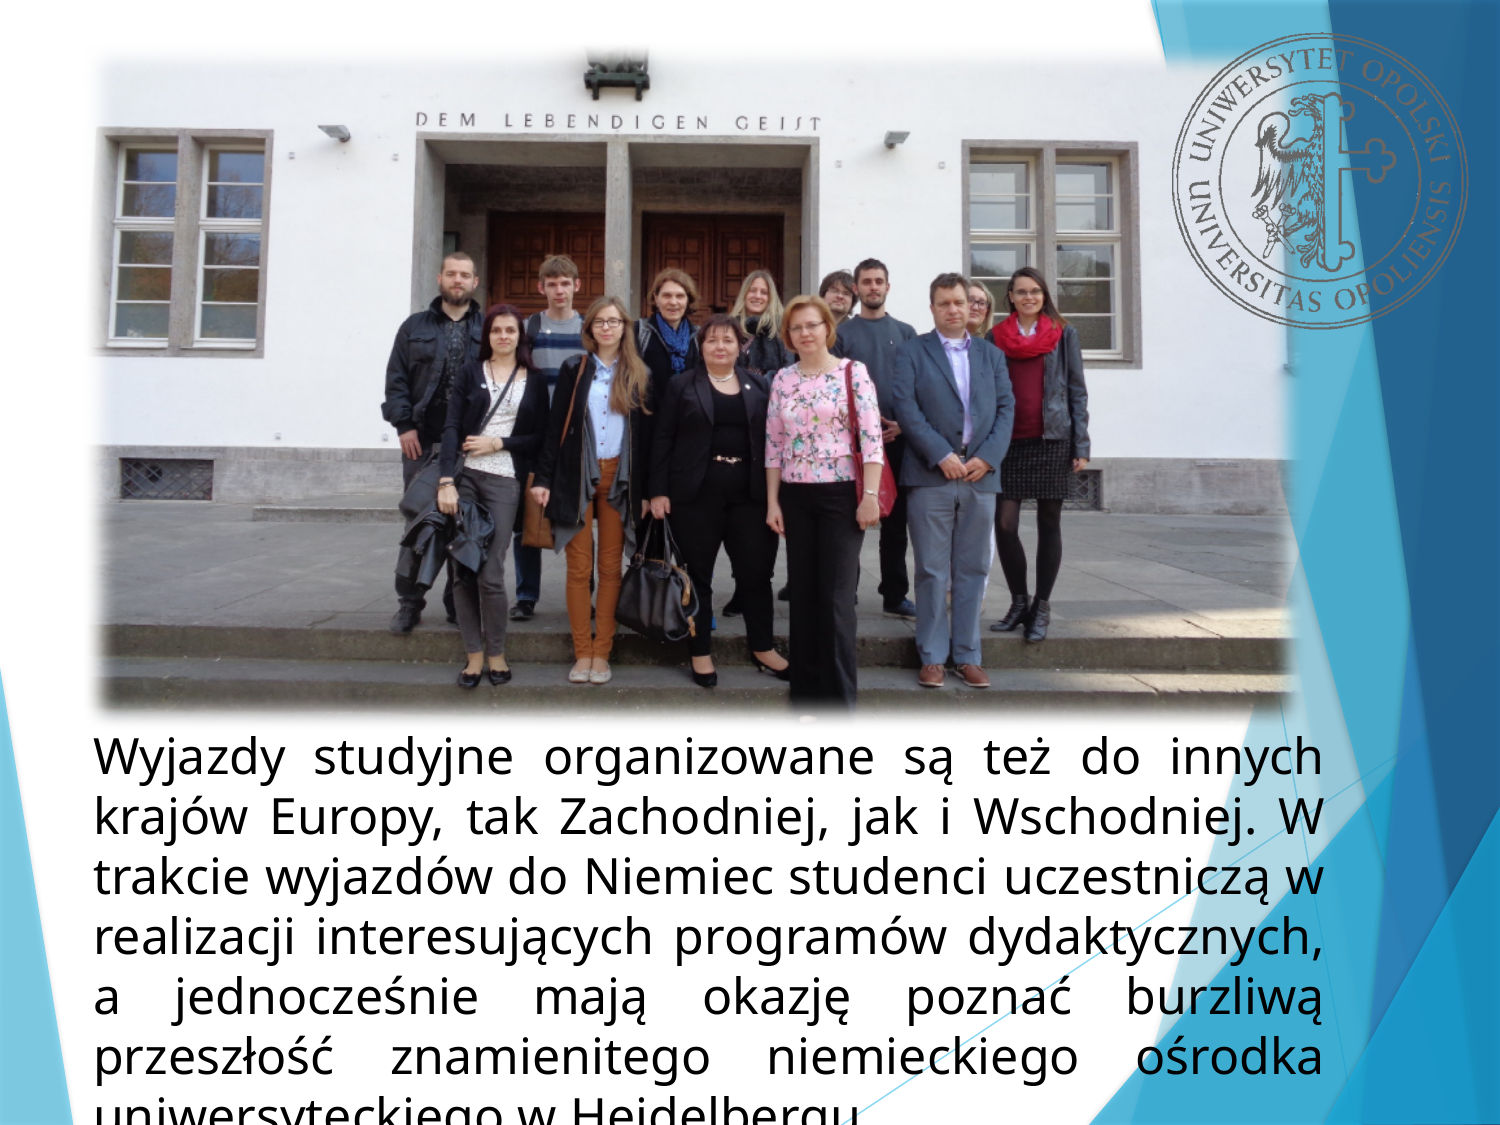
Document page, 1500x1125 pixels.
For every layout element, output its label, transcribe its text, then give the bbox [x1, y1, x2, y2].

picture [82, 0, 1500, 730]
text_box Wyjazdy studyjne organizowane są też do innych krajów Europy, tak Zachodniej, jak i Wschodniej. W trakcie wyjazdów do Niemiec studenci uczestniczą w realizacji interesujących programów dydaktycznych, a jednocześnie mają okazję poznać burzliwą przeszłość znamienitego niemieckiego ośrodka uniwersyteckiego w Heidelbergu. [78, 717, 1341, 1125]
